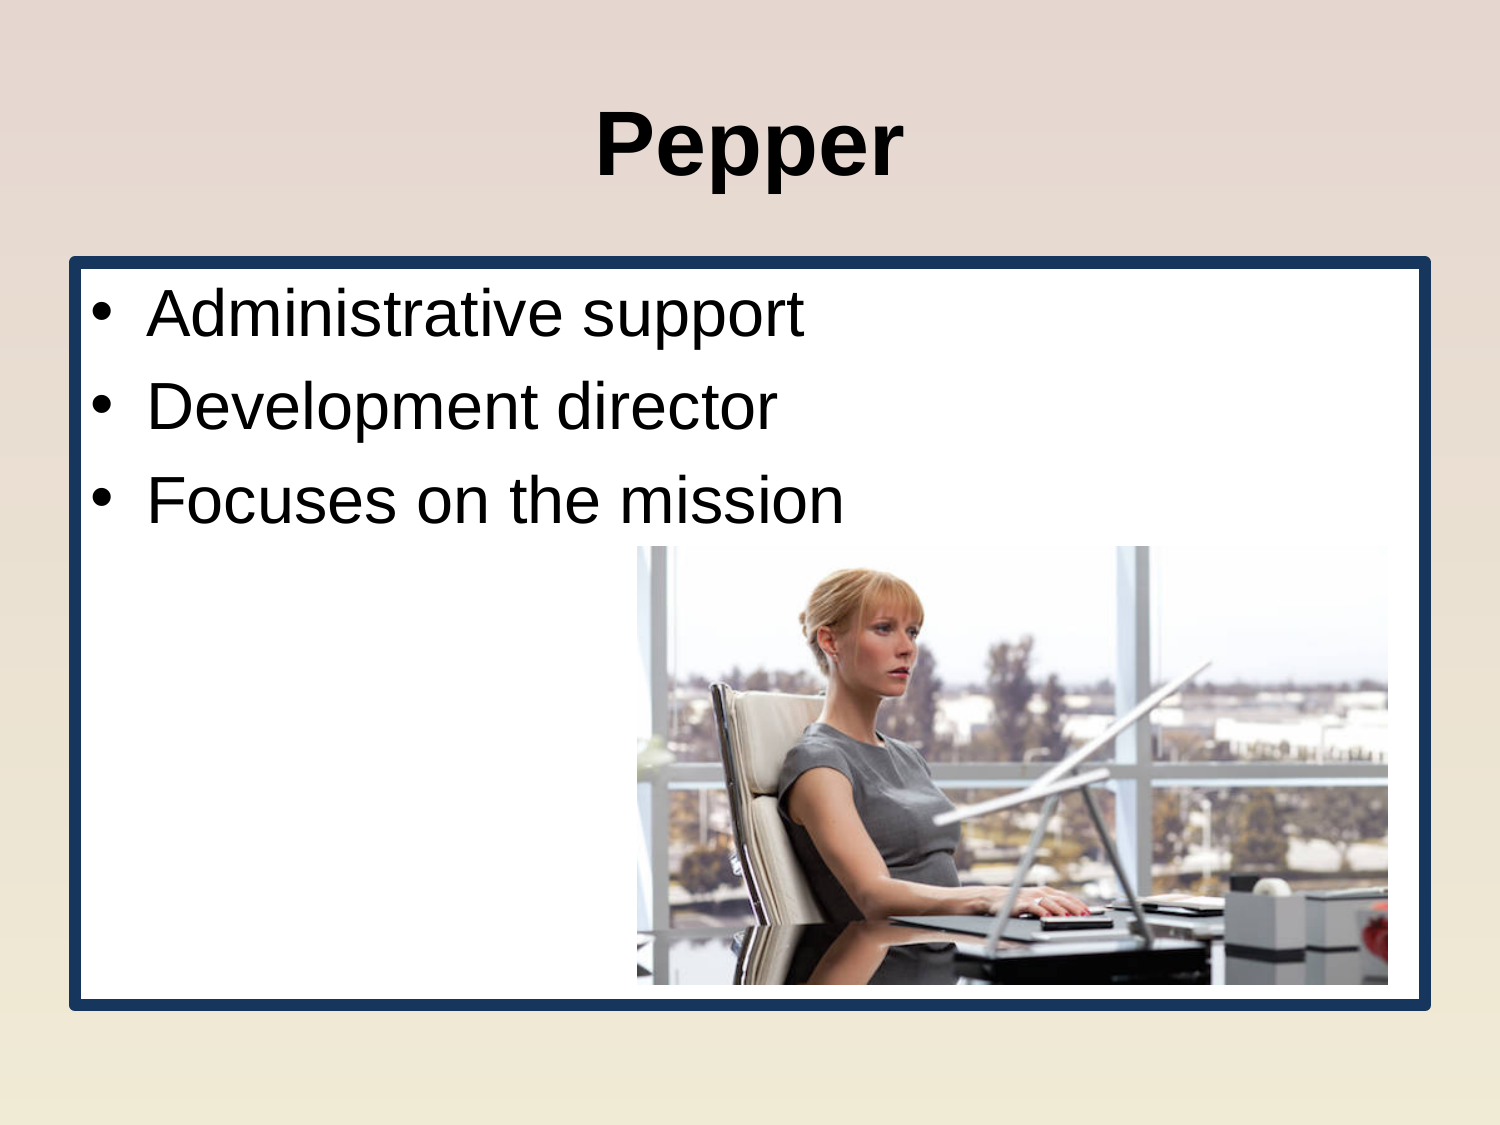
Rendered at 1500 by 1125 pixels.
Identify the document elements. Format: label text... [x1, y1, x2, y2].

picture [637, 546, 1388, 985]
title Pepper [75, 45, 1425, 233]
list Administrative support Development director Focuses on the mission [69, 256, 1431, 1011]
